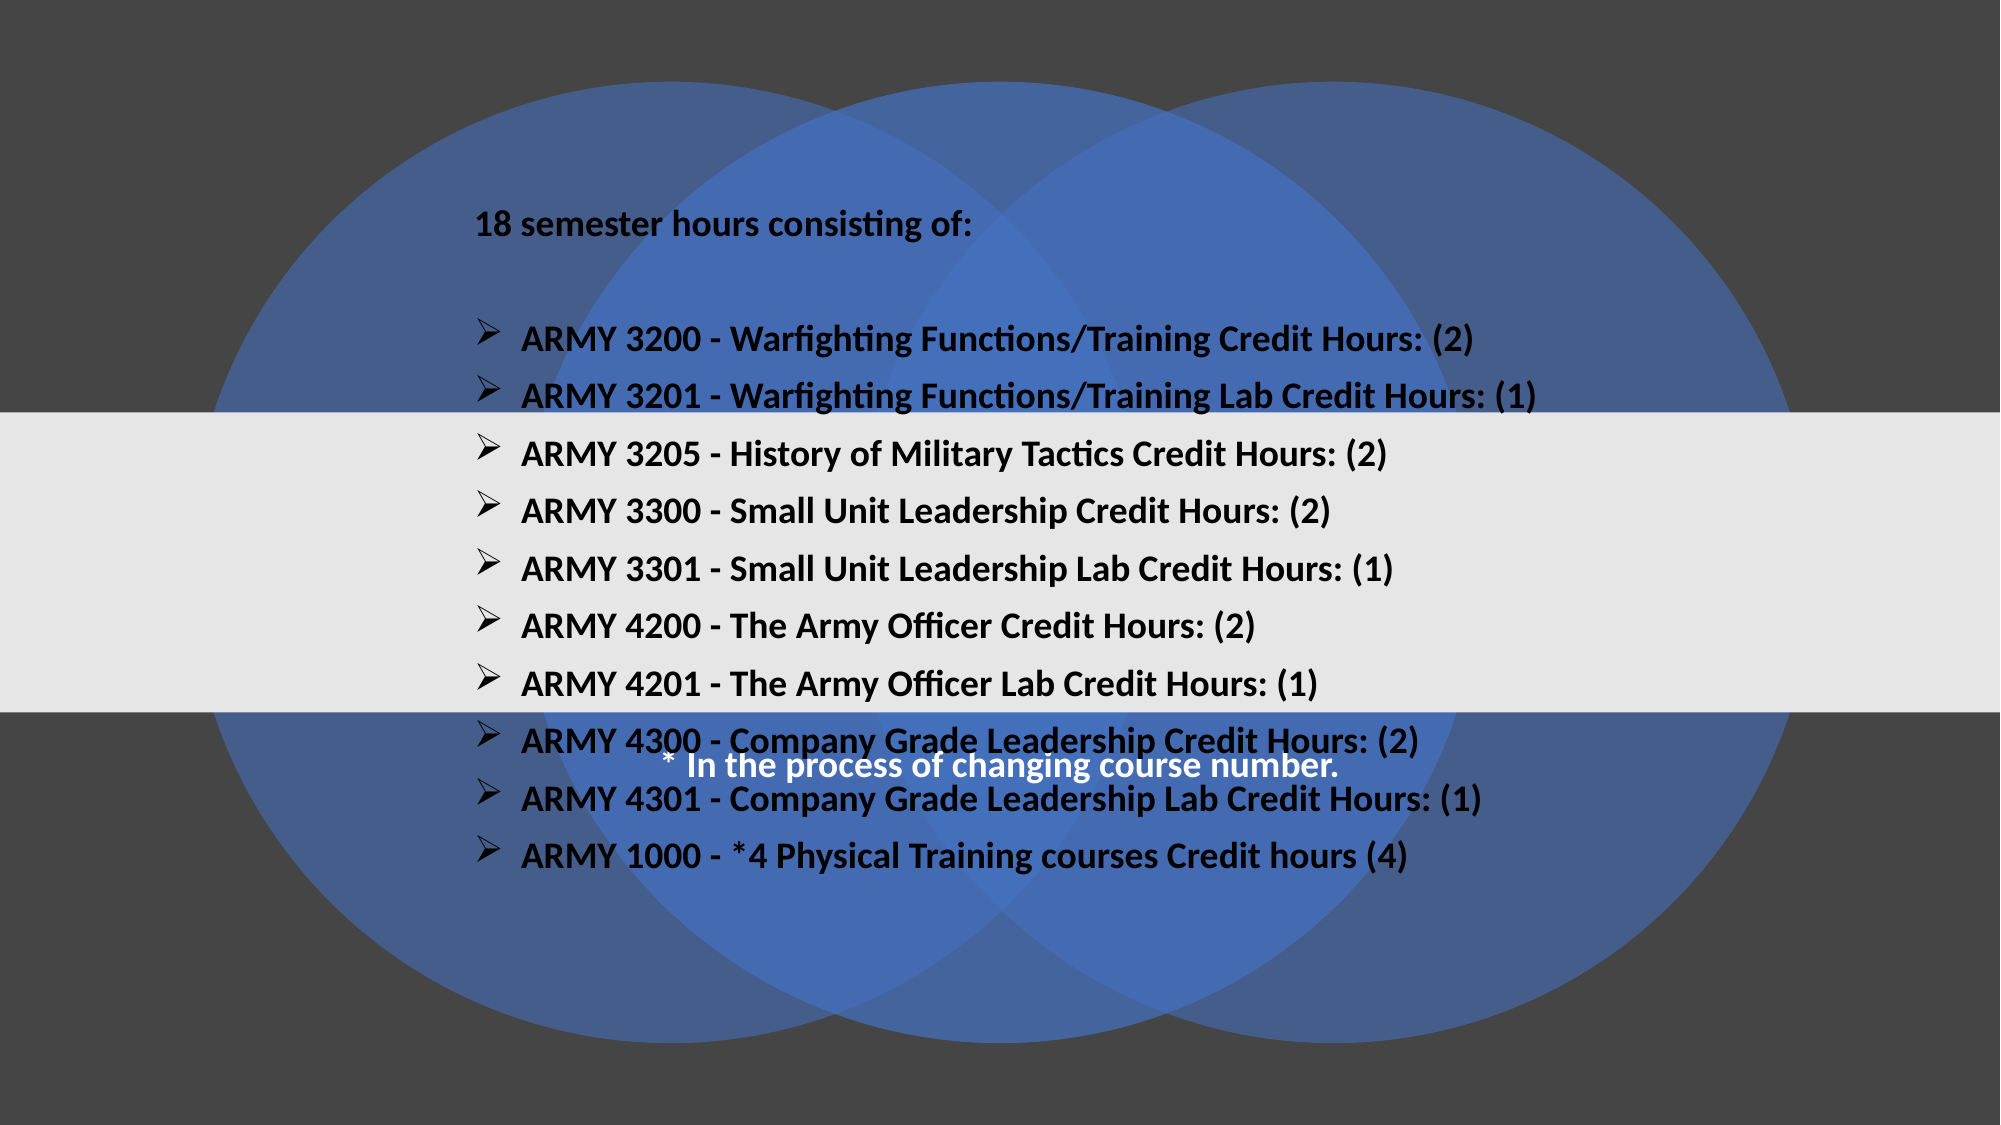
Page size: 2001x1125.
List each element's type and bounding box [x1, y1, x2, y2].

text_box [1814, 411, 2000, 713]
text_box [0, 411, 189, 713]
text_box [189, 81, 1814, 1044]
